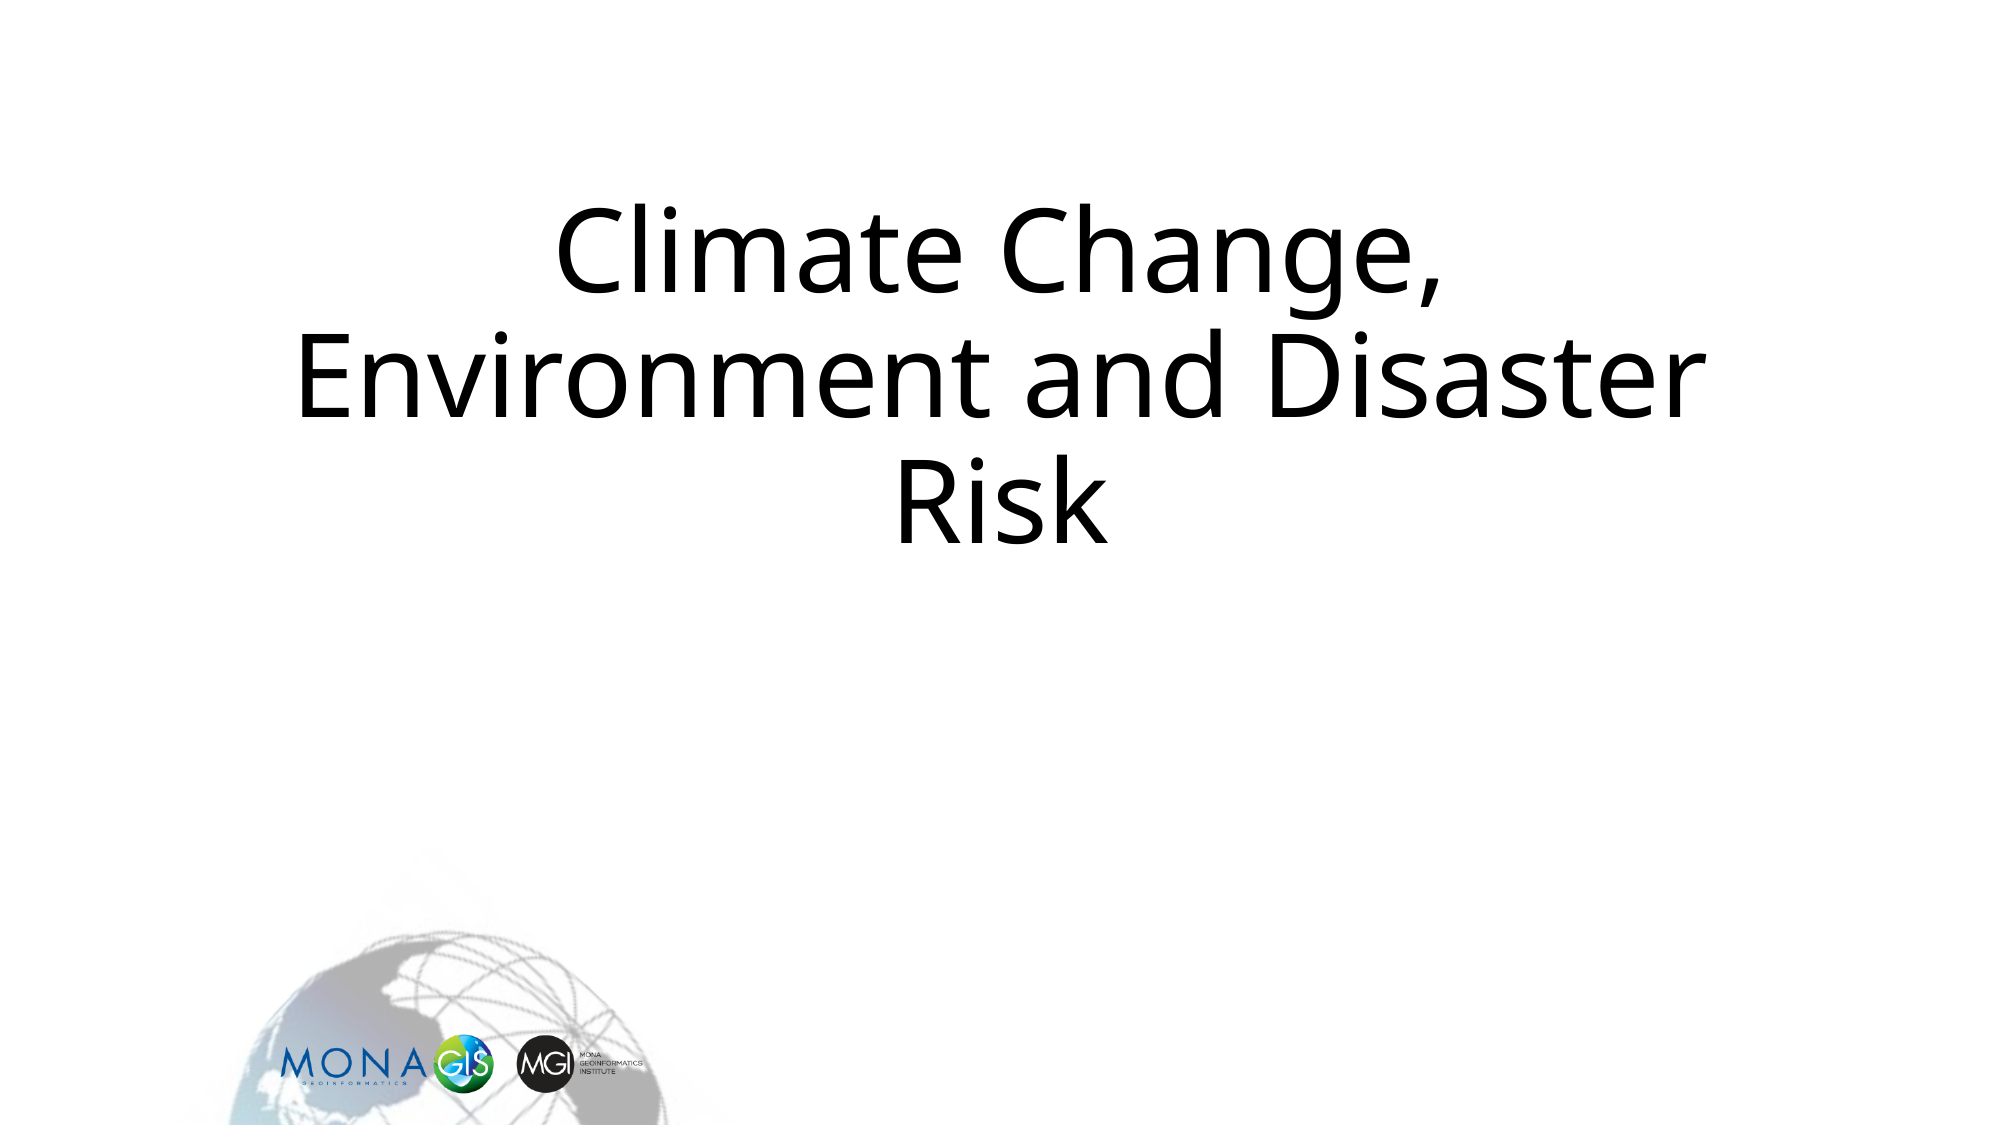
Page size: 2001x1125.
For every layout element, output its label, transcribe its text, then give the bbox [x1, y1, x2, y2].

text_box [225, 934, 671, 1125]
title Climate Change, Environment and Disaster Risk [249, 184, 1750, 576]
